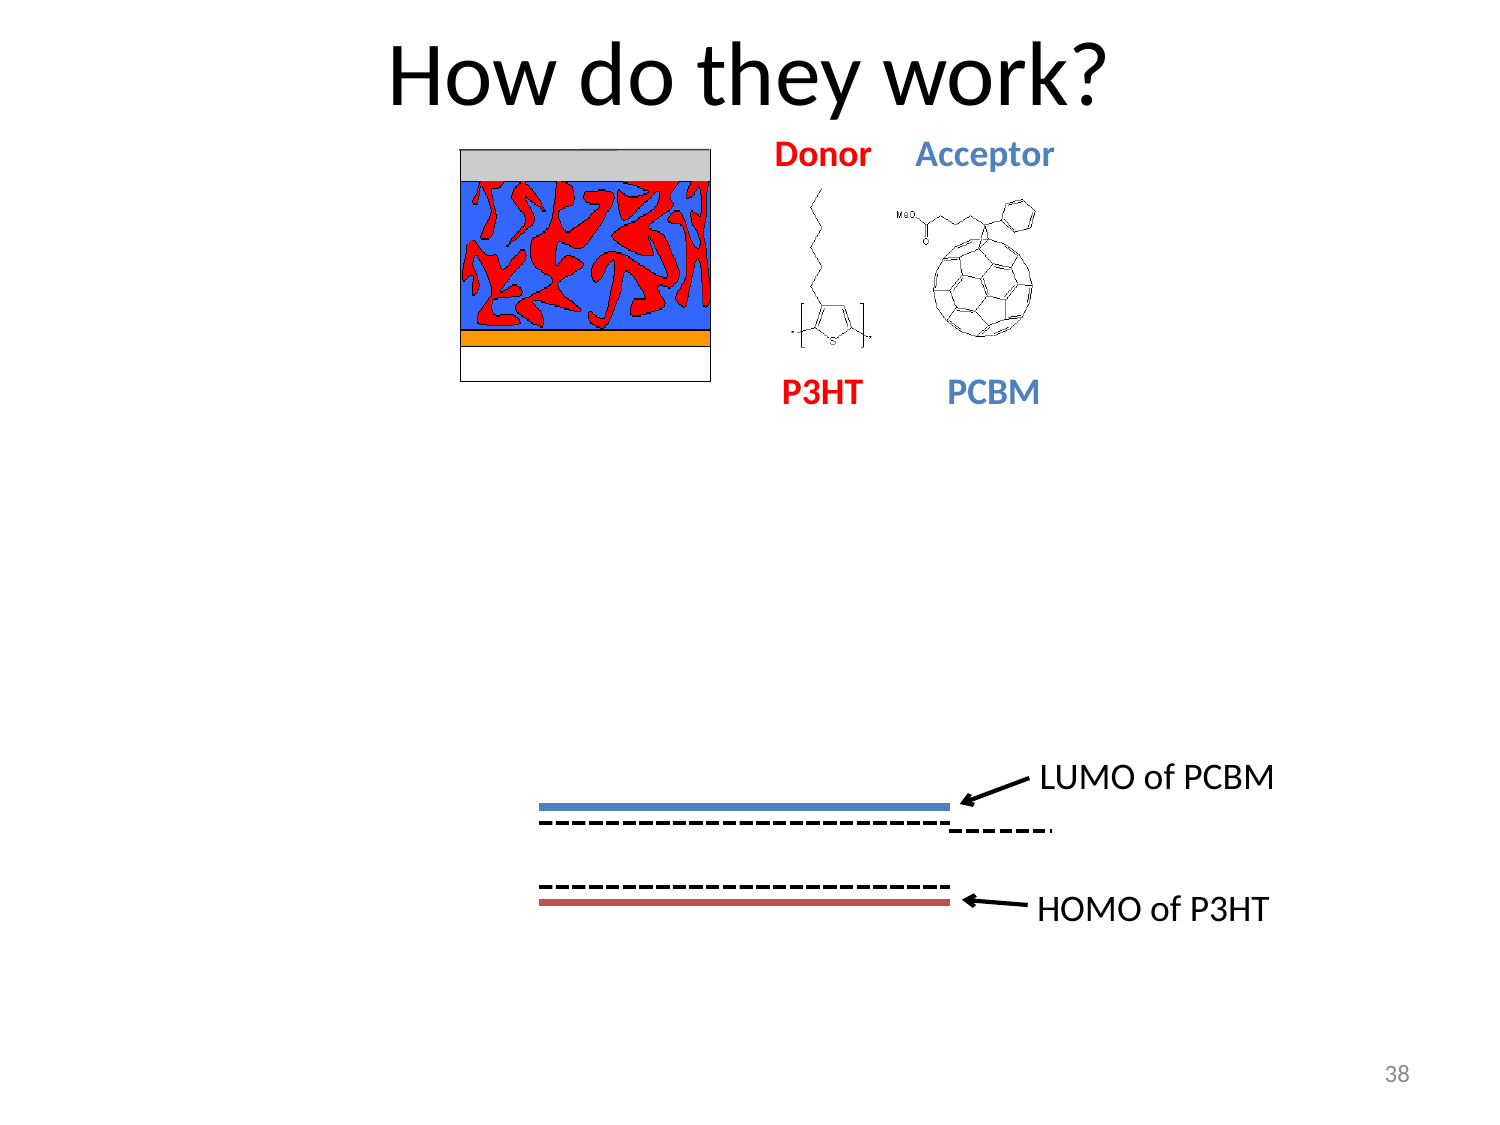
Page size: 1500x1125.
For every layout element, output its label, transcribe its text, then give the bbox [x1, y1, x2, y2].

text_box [429, 121, 1071, 426]
text_box How do they work? [74, 0, 1425, 163]
text_box HOMO of P3HT [1059, 876, 1285, 937]
text_box LUMO of PCBM [1059, 745, 1291, 805]
chart [435, 711, 1055, 1033]
slide_number 38 [1074, 1042, 1425, 1103]
